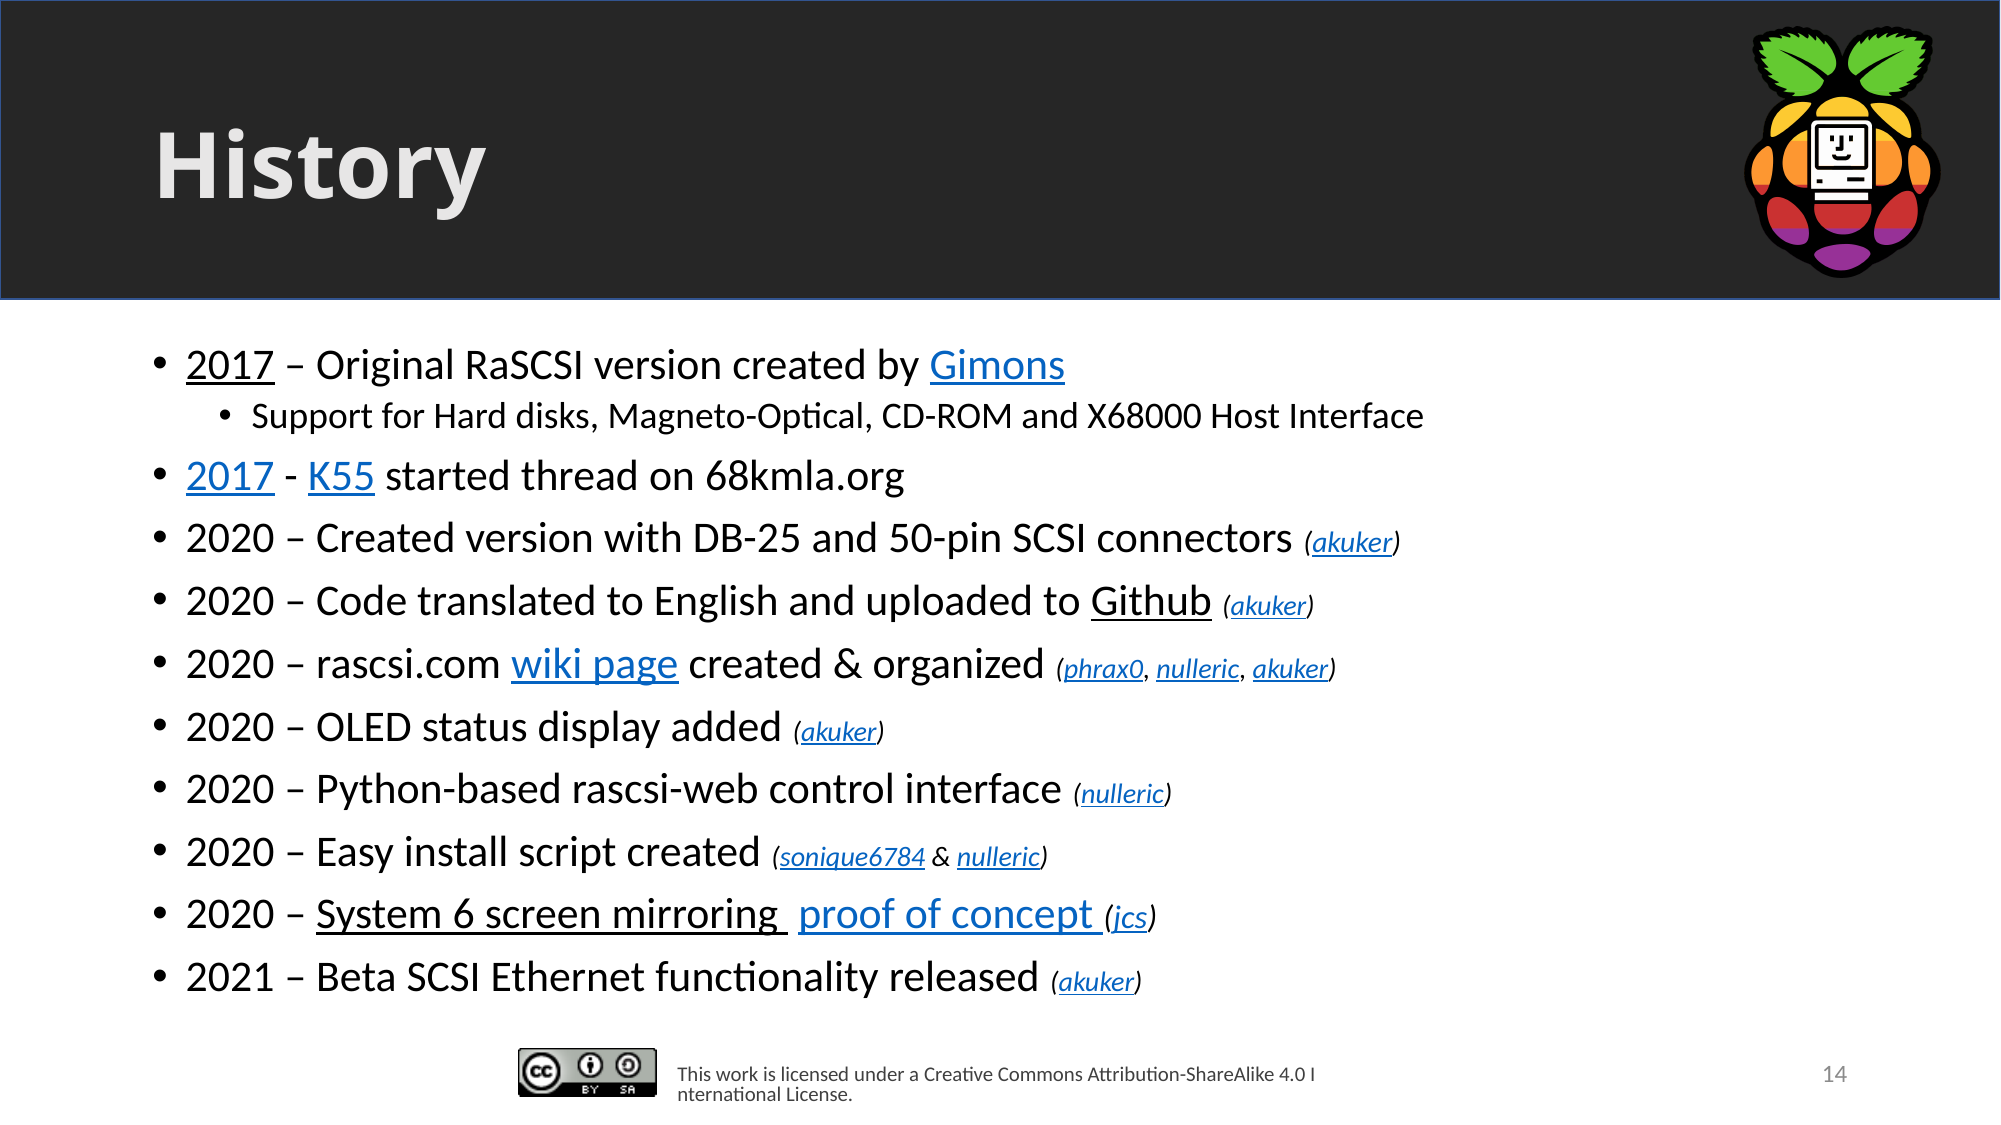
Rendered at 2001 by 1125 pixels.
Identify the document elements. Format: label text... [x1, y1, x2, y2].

title History [137, 59, 1730, 278]
picture [518, 1048, 657, 1097]
footer This work is licensed under a Creative Commons Attribution-ShareAlike 4.0 International License. [662, 1042, 1338, 1103]
list 2017 – Original RaSCSI version created by Gimons Support for Hard disks, Magneto-Optical, CD-ROM and X68000 Host Interface 2017 - K55 started thread on 68kmla.org 2020 – Created version with DB-25 and 50-pin SCSI connectors (akuker) 2020 – Code translated to English and uploaded to Github (akuker) 2020 – rascsi.com wiki page created & organized (phrax0, nulleric, akuker) 2020 – OLED status display added (akuker) 2020 – Python-based rascsi-web control interface (nulleric) 2020 – Easy install script created (sonique6784 & nulleric) 2020 – System 6 screen mirroring proof of concept (jcs) 2021 – Beta SCSI Ethernet functionality released (akuker) [137, 334, 1867, 1014]
picture [1744, 26, 1941, 278]
slide_number 14 [1412, 1042, 1863, 1103]
